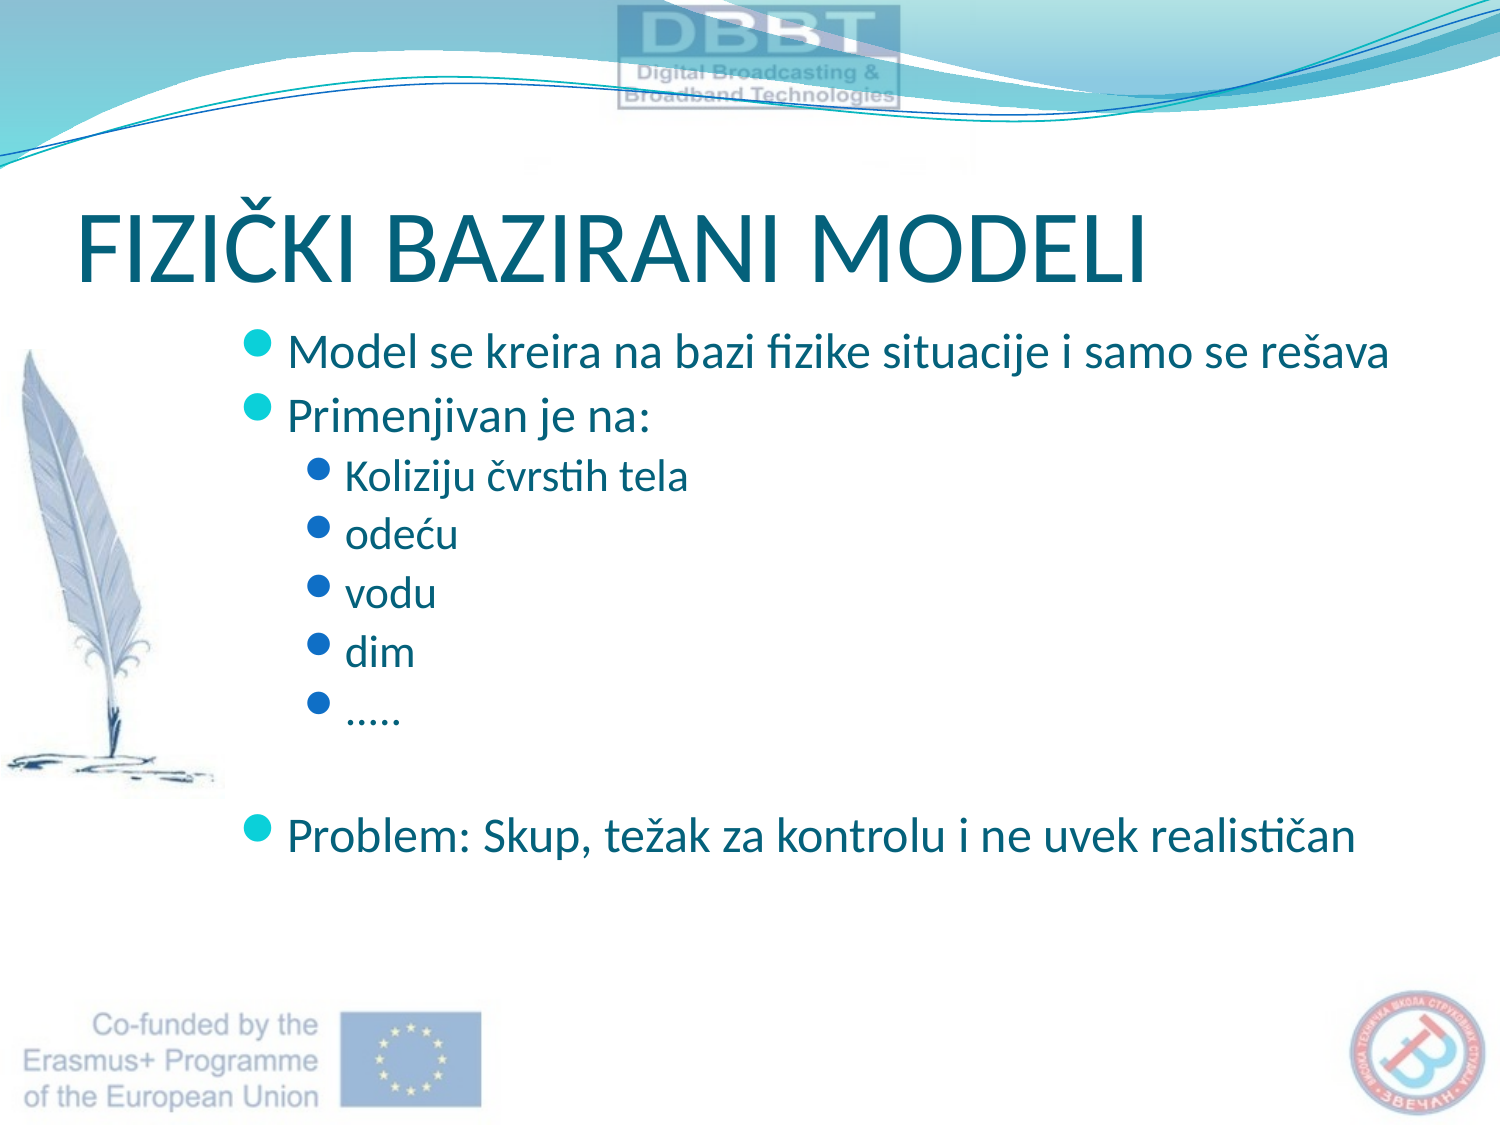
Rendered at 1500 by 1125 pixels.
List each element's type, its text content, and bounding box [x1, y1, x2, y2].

title FIZIČKI BAZIRANI MODELI [75, 115, 1425, 303]
picture [1, 349, 226, 799]
list Model se kreira na bazi fizike situacije i samo se rešava Primenjivan je na: Koliziju čvrstih tela odeću vodu dim ..... Problem: Skup, težak za kontrolu i ne uvek realističan [225, 317, 1425, 1038]
